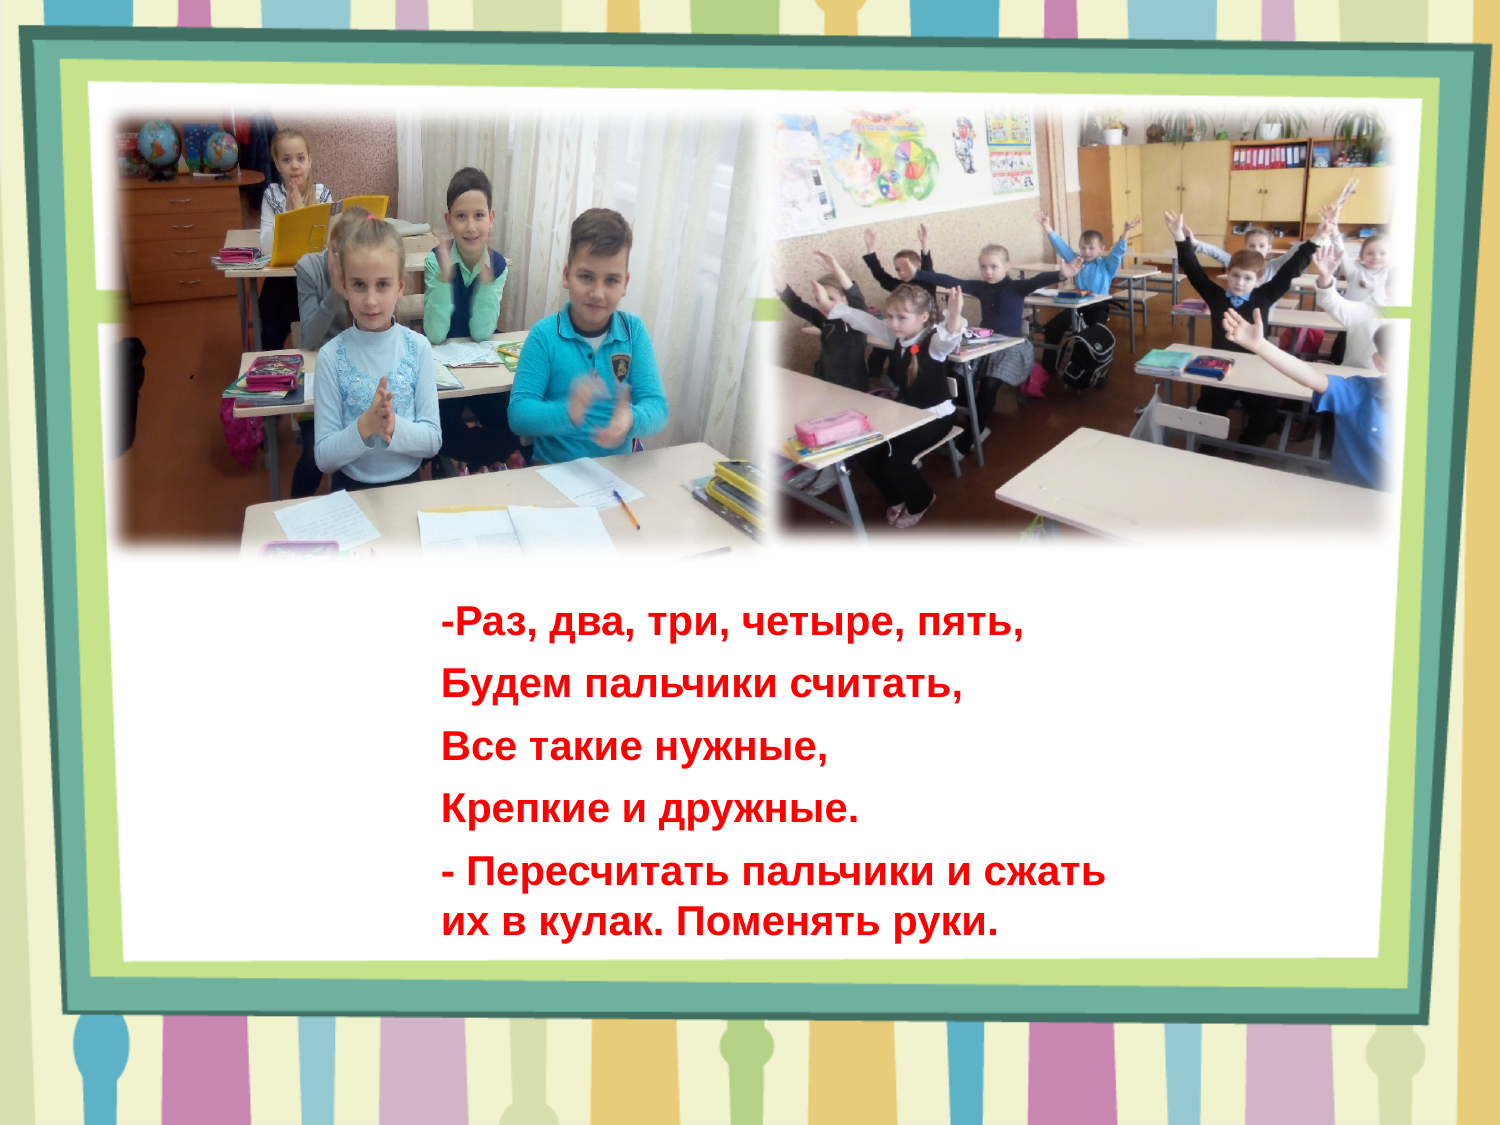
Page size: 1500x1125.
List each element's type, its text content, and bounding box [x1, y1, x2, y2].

text_box [360, 574, 1294, 729]
text_box -Раз, два, три, четыре, пять, Будем пальчики считать, Все такие нужные, Крепкие и дружные. - Пересчитать пальчики и сжать их в кулак. Поменять руки. [426, 586, 1167, 767]
title [74, 87, 1426, 276]
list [761, 101, 1400, 551]
picture [0, 0, 1500, 1125]
